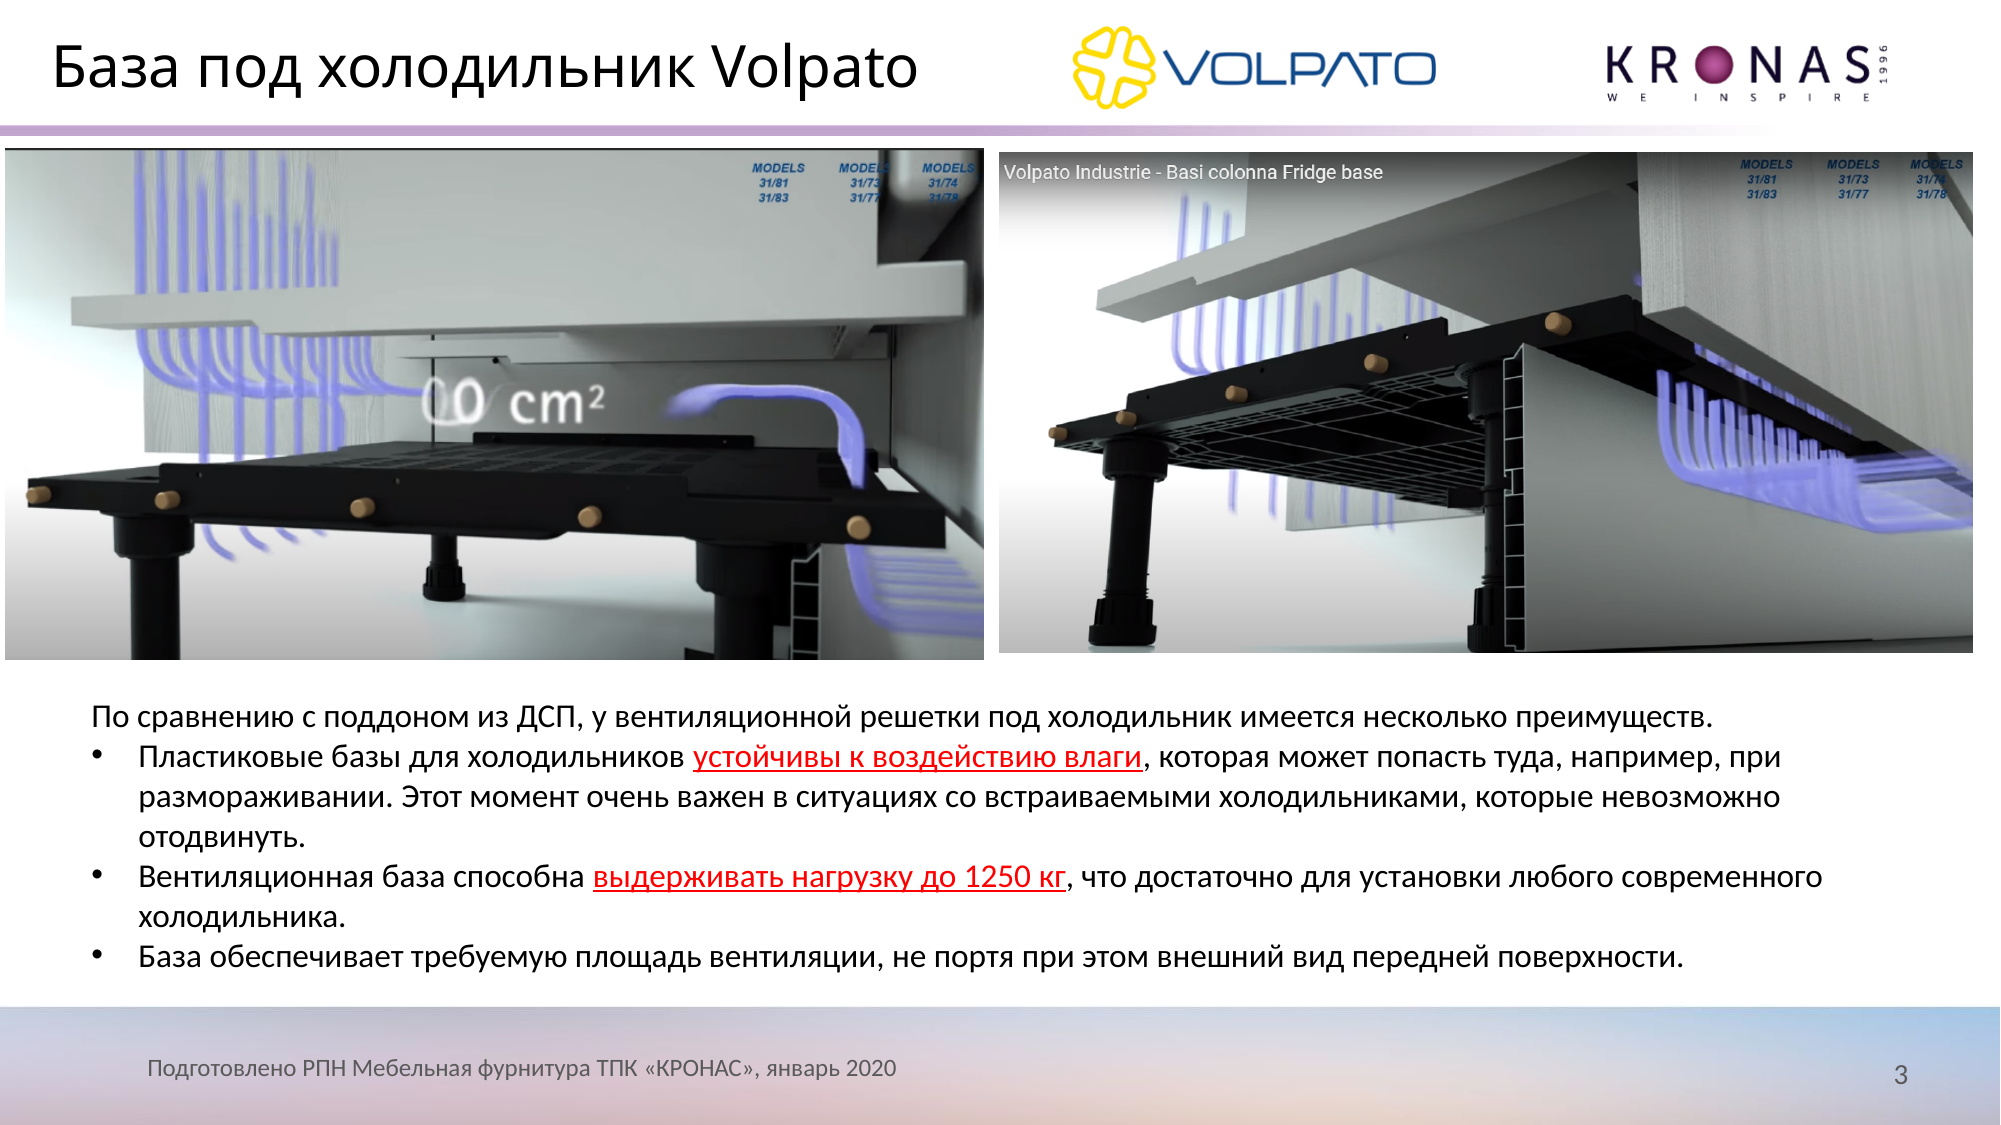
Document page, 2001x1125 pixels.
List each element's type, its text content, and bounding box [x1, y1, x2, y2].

picture [1570, 26, 1924, 121]
text_box По сравнению с поддоном из ДСП, у вентиляционной решетки под холодильник имеется несколько преимуществ. Пластиковые базы для холодильников устойчивы к воздействию влаги, которая может попасть туда, например, при размораживании. Этот момент очень важен в ситуациях со встраиваемыми холодильниками, которые невозможно отодвинуть. Вентиляционная база способна выдерживать нагрузку до 1250 кг, что достаточно для установки любого современного холодильника. База обеспечивает требуемую площадь вентиляции, не портя при этом внешний вид передней поверхности. [76, 686, 1962, 982]
picture [5, 148, 984, 660]
picture [1053, 17, 1455, 121]
picture [999, 152, 1973, 653]
text_box База под холодильник Volpato [36, 1, 1410, 125]
picture [0, 1005, 2000, 1125]
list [0, 125, 1878, 136]
